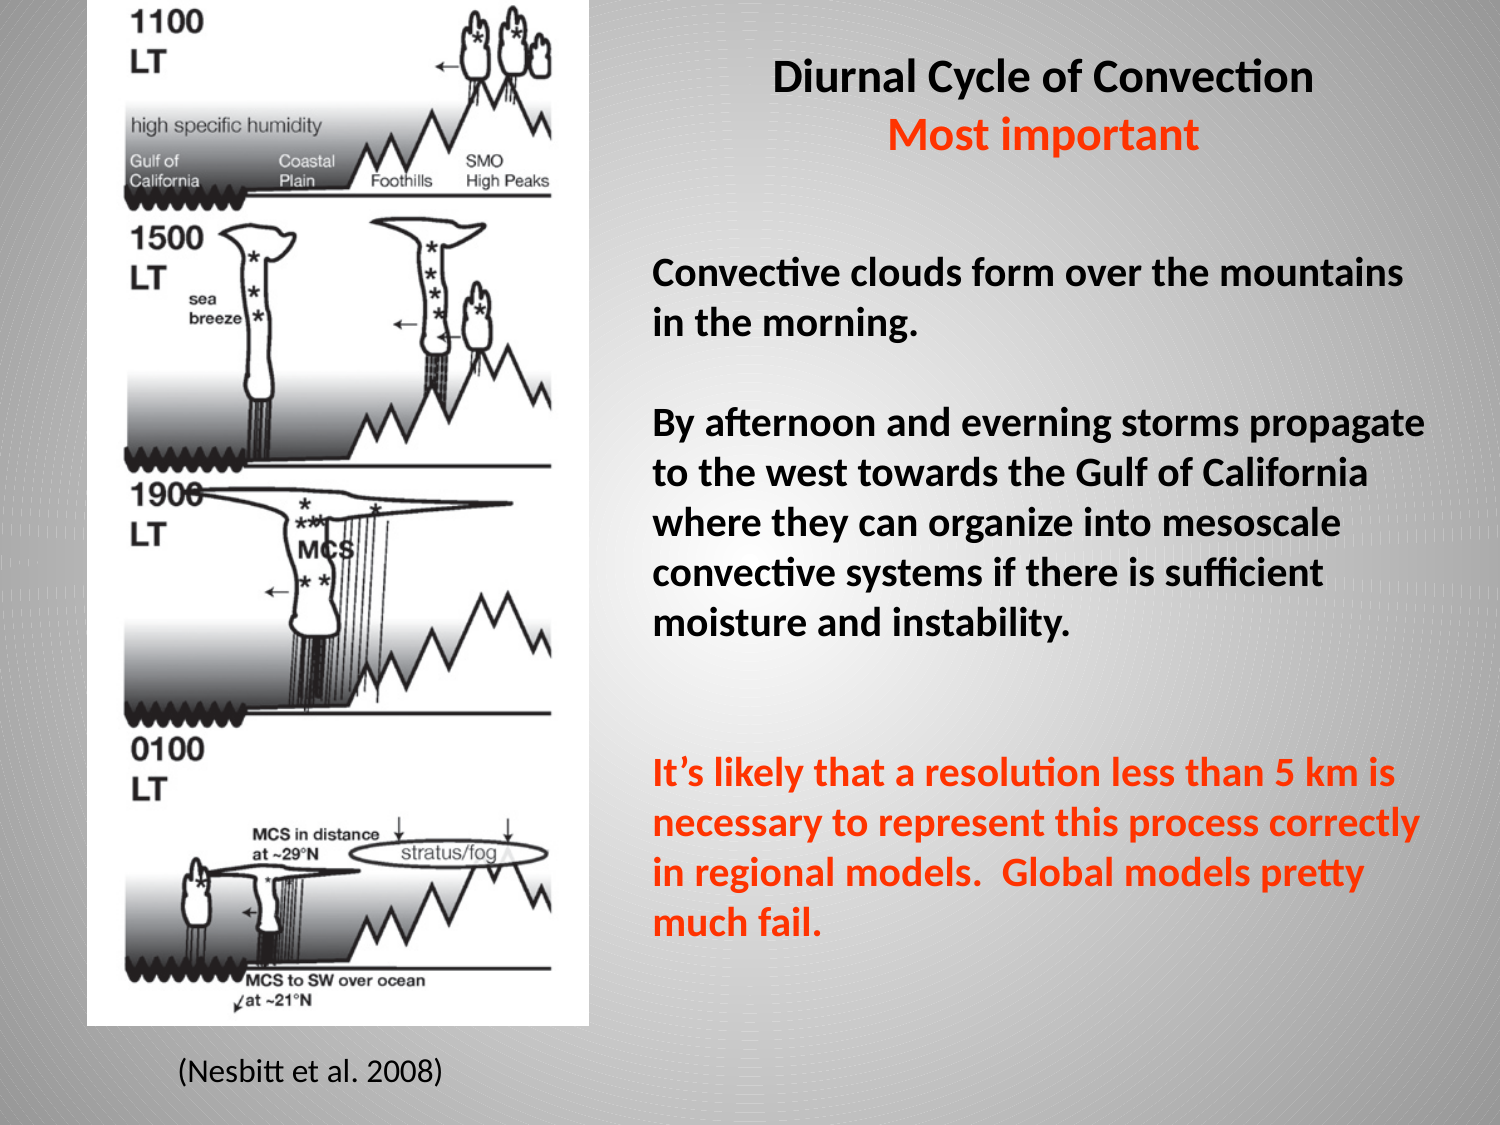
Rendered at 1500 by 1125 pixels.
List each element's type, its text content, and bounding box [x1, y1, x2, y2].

picture [87, 0, 589, 1027]
title Diurnal Cycle of Convection Most important [637, 37, 1450, 168]
text_box Convective clouds form over the mountains in the morning. By afternoon and everning storms propagate to the west towards the Gulf of California where they can organize into mesoscale convective systems if there is sufficient moisture and instability. It’s likely that a resolution less than 5 km is necessary to represent this process correctly in regional models. Global models pretty much fail. [637, 237, 1450, 1003]
text_box (Nesbitt et al. 2008) [162, 1041, 459, 1096]
